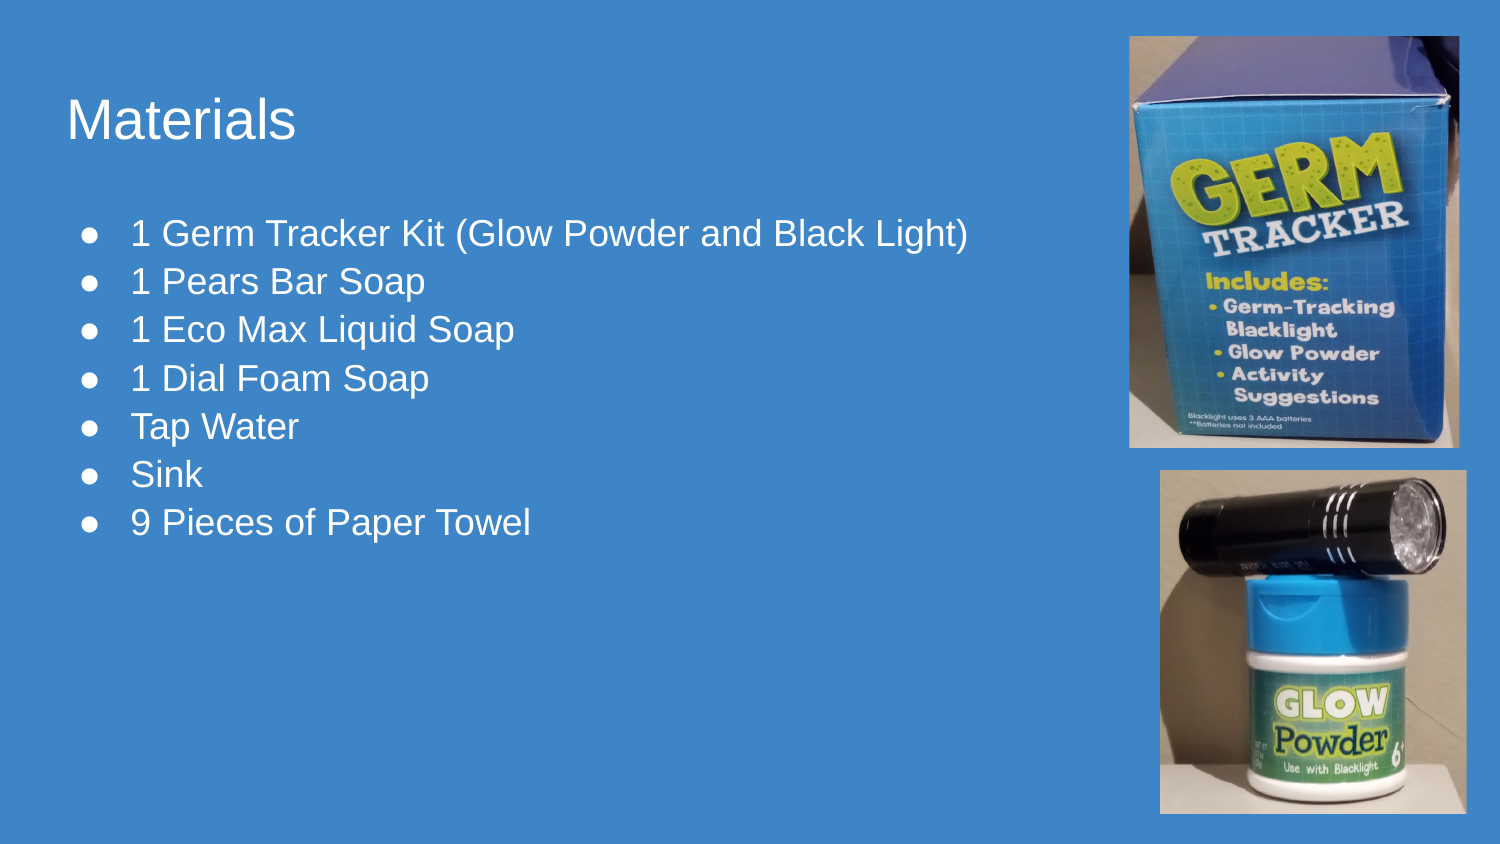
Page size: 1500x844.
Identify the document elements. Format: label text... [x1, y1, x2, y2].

title Materials [51, 72, 1124, 167]
picture [1129, 36, 1460, 448]
list 1 Germ Tracker Kit (Glow Powder and Black Light) 1 Pears Bar Soap 1 Eco Max Liquid Soap 1 Dial Foam Soap Tap Water Sink 9 Pieces of Paper Towel [40, 191, 1108, 678]
picture [1159, 470, 1467, 814]
